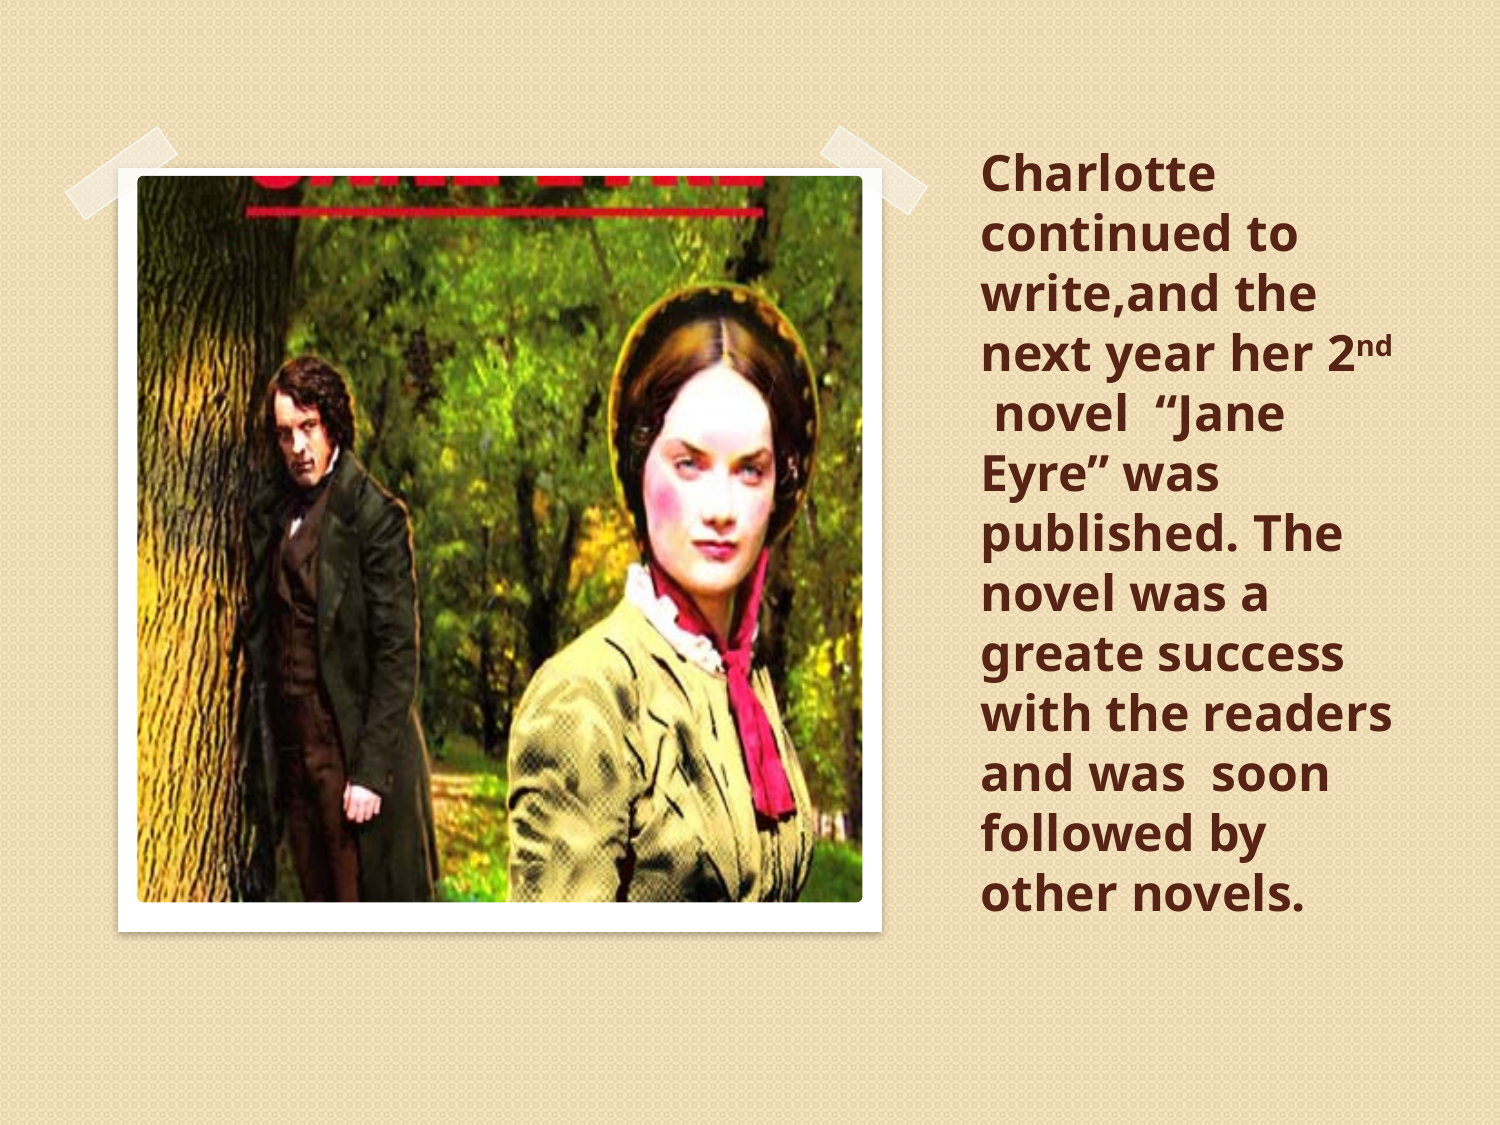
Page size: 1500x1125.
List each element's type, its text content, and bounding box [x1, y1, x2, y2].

title Charlotte continued to write,and the next year her 2nd novel “Jane Eyre” was published. The novel was a greate success with the readers and was soon followed by other novels. [965, 137, 1416, 929]
picture [137, 175, 863, 903]
